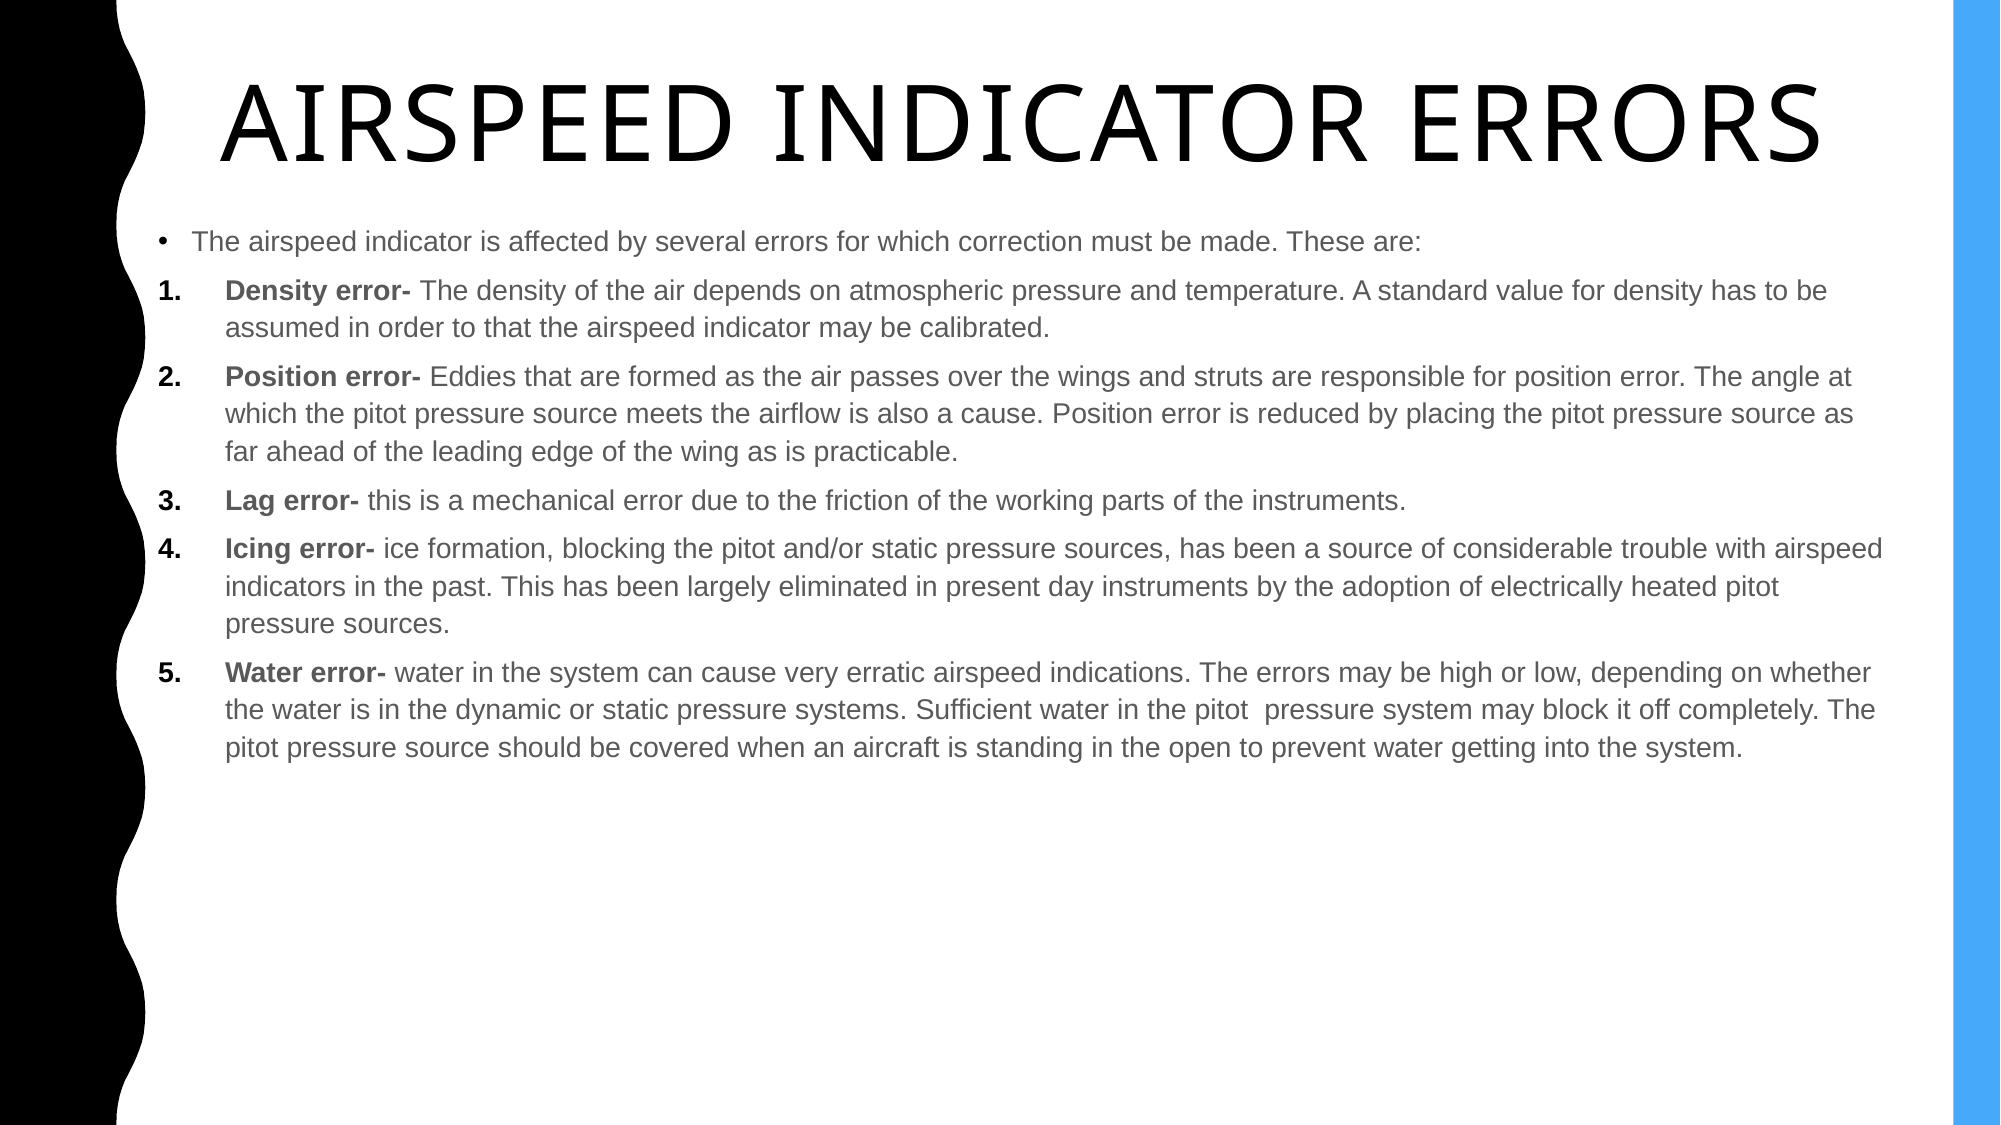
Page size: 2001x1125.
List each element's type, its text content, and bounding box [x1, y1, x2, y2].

list The airspeed indicator is affected by several errors for which correction must be made. These are: Density error- The density of the air depends on atmospheric pressure and temperature. A standard value for density has to be assumed in order to that the airspeed indicator may be calibrated. Position error- Eddies that are formed as the air passes over the wings and struts are responsible for position error. The angle at which the pitot pressure source meets the airflow is also a cause. Position error is reduced by placing the pitot pressure source as far ahead of the leading edge of the wing as is practicable. Lag error- this is a mechanical error due to the friction of the working parts of the instruments. Icing error- ice formation, blocking the pitot and/or static pressure sources, has been a source of considerable trouble with airspeed indicators in the past. This has been largely eliminated in present day instruments by the adoption of electrically heated pitot pressure sources. Water error- water in the system can cause very erratic airspeed indications. The errors may be high or low, depending on whether the water is in the dynamic or static pressure systems. Sufficient water in the pitot pressure system may block it off completely. The pitot pressure source should be covered when an aircraft is standing in the open to prevent water getting into the system. [143, 212, 1909, 803]
title Airspeed indicator errors [205, 62, 1875, 212]
